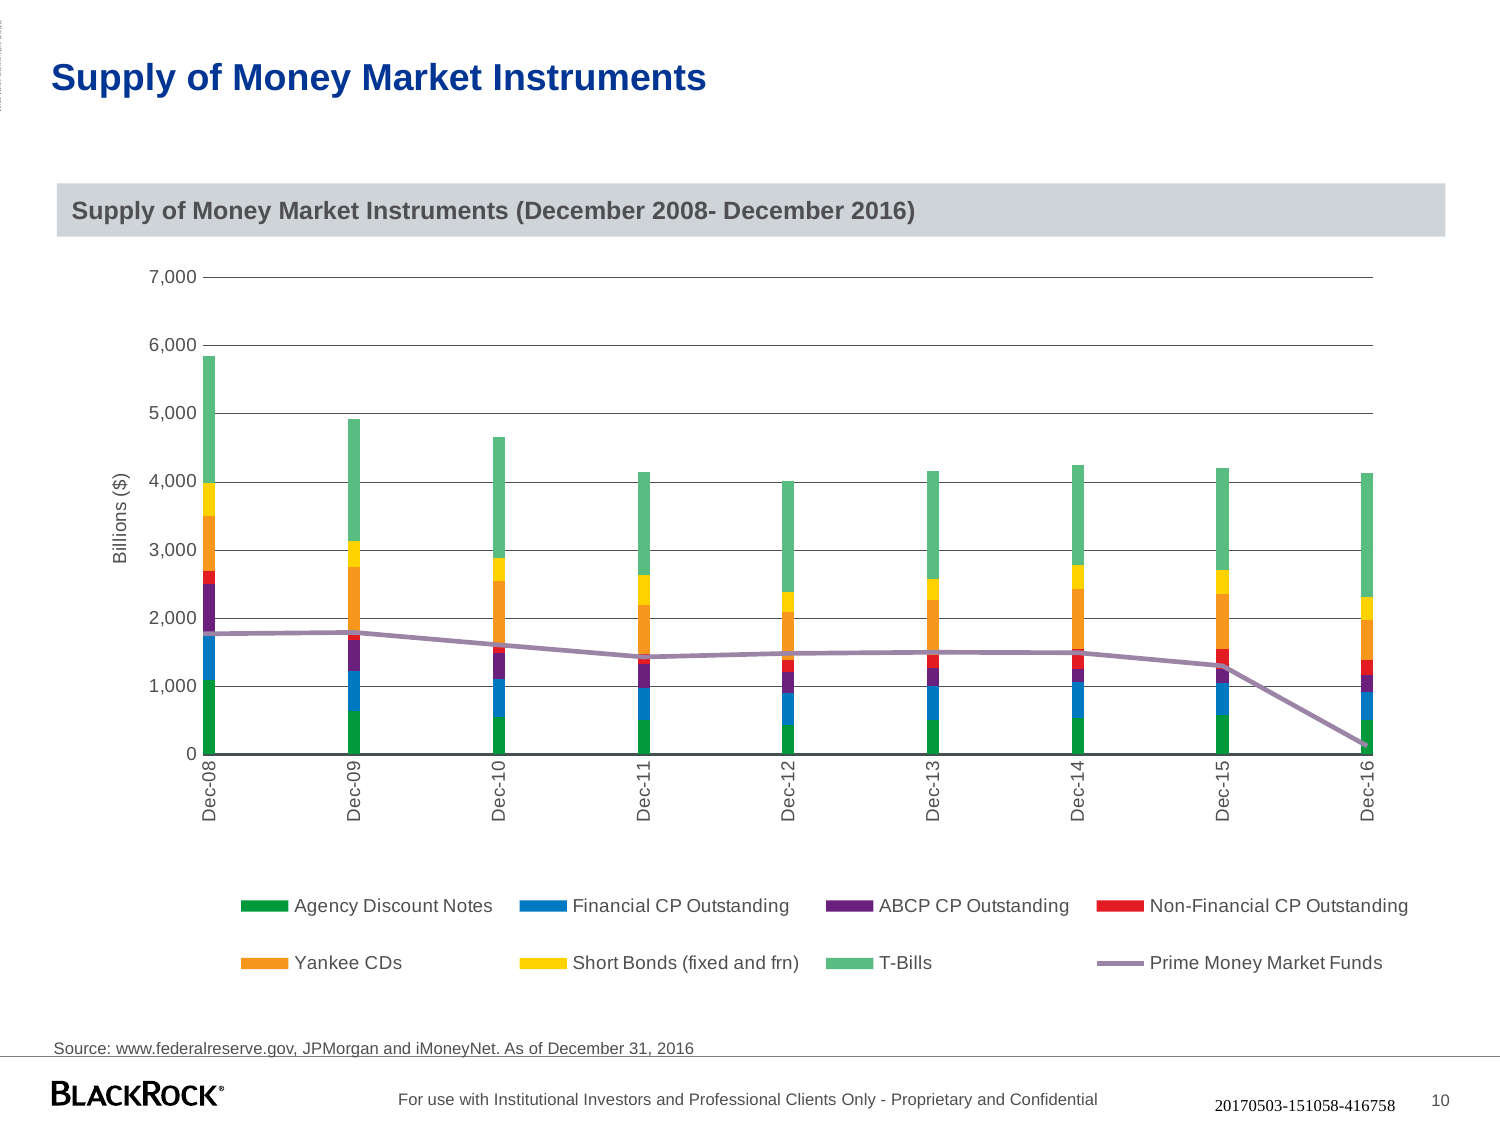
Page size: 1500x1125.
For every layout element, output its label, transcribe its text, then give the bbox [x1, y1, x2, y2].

chart [56, 247, 1431, 1011]
text_box Source: www.federalreserve.gov, JPMorgan and iMoneyNet. As of December 31, 2016 [37, 1029, 728, 1066]
title Supply of Money Market Instruments [50, 26, 1372, 125]
list Supply of Money Market Instruments (December 2008- December 2016) [56, 183, 1446, 237]
text_box For use with Institutional Investors and Professional Clients Only - Proprietary and Confidential [245, 1081, 1252, 1118]
slide_number 10 [1388, 1109, 1450, 1118]
text_box 20170503-151058-416758 [1200, 1060, 1500, 1109]
